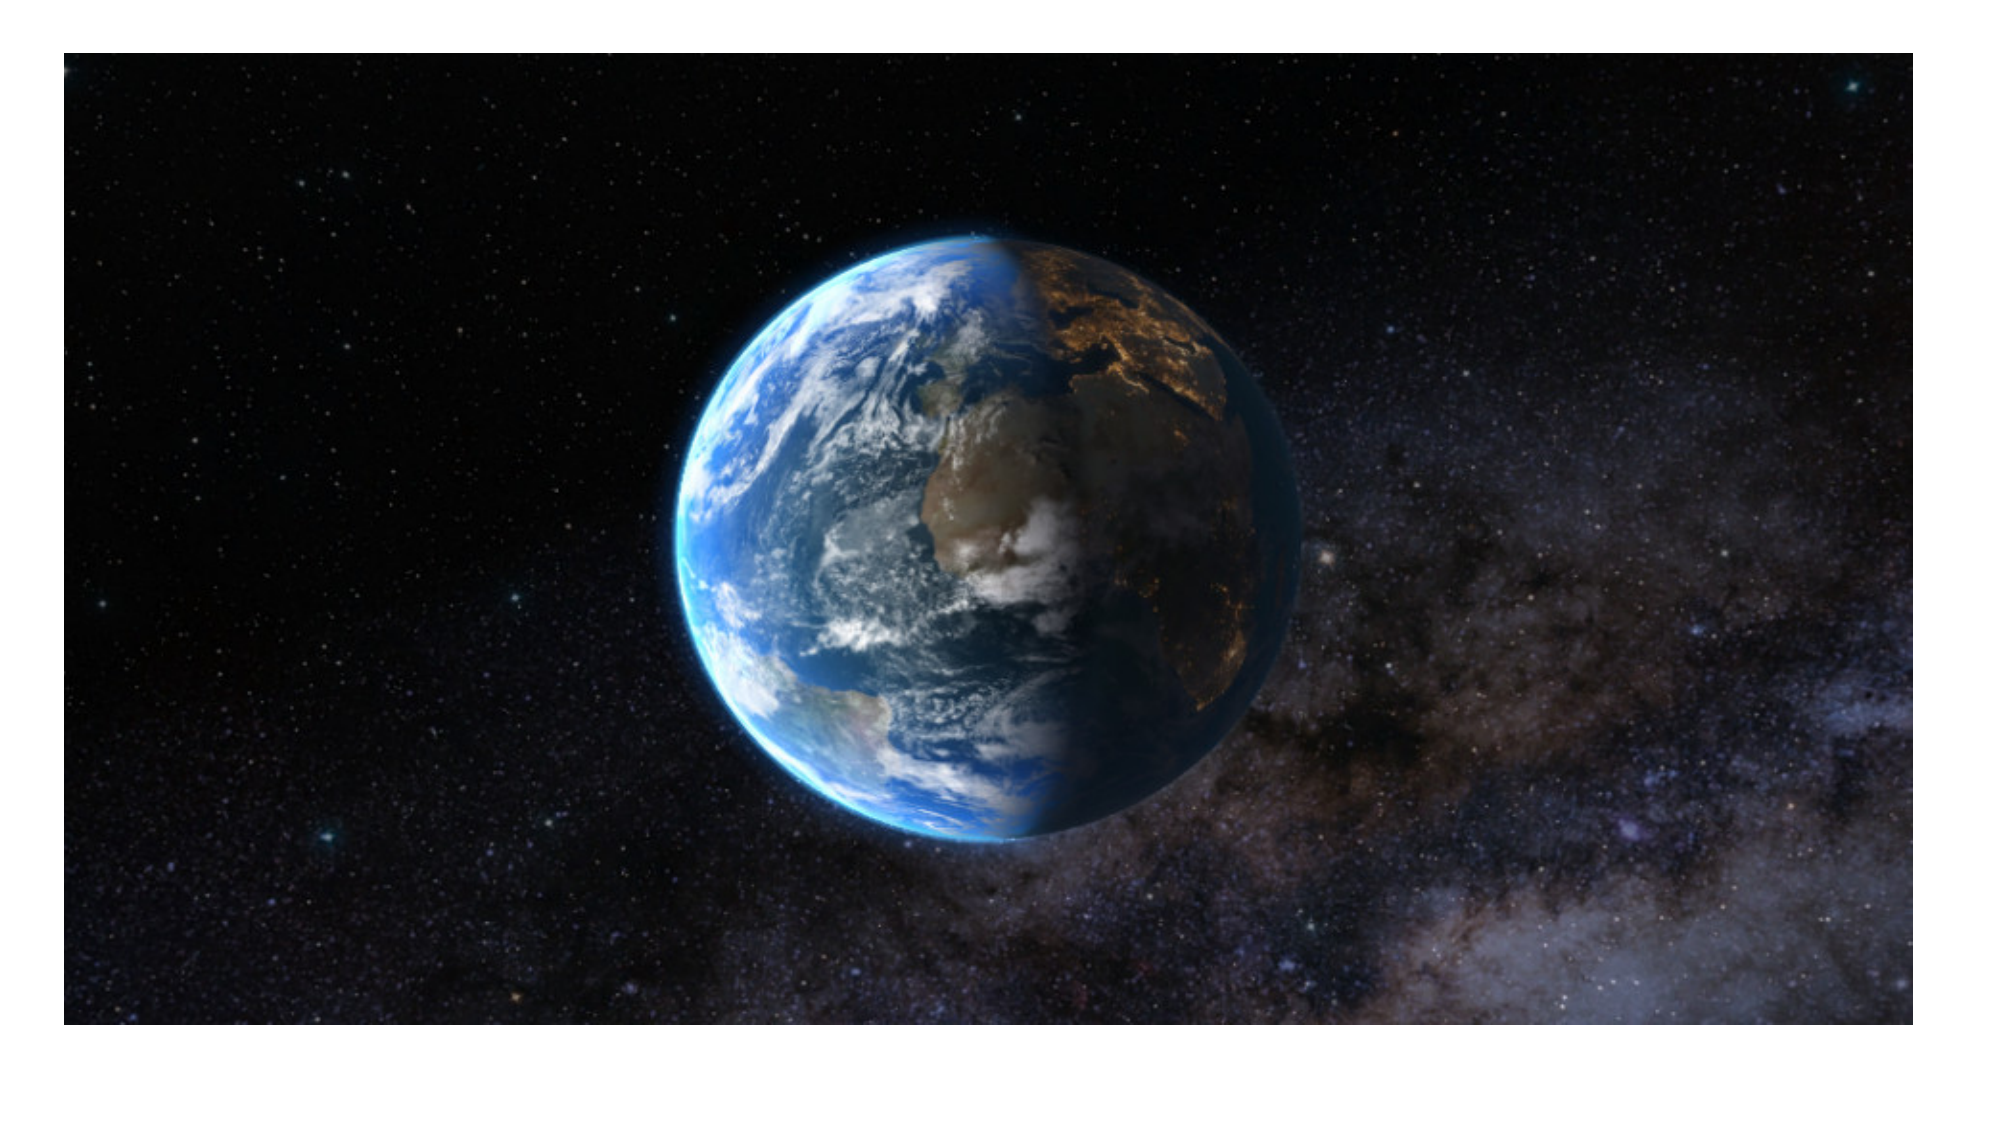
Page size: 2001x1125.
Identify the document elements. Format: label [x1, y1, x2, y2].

picture [64, 53, 1913, 1026]
